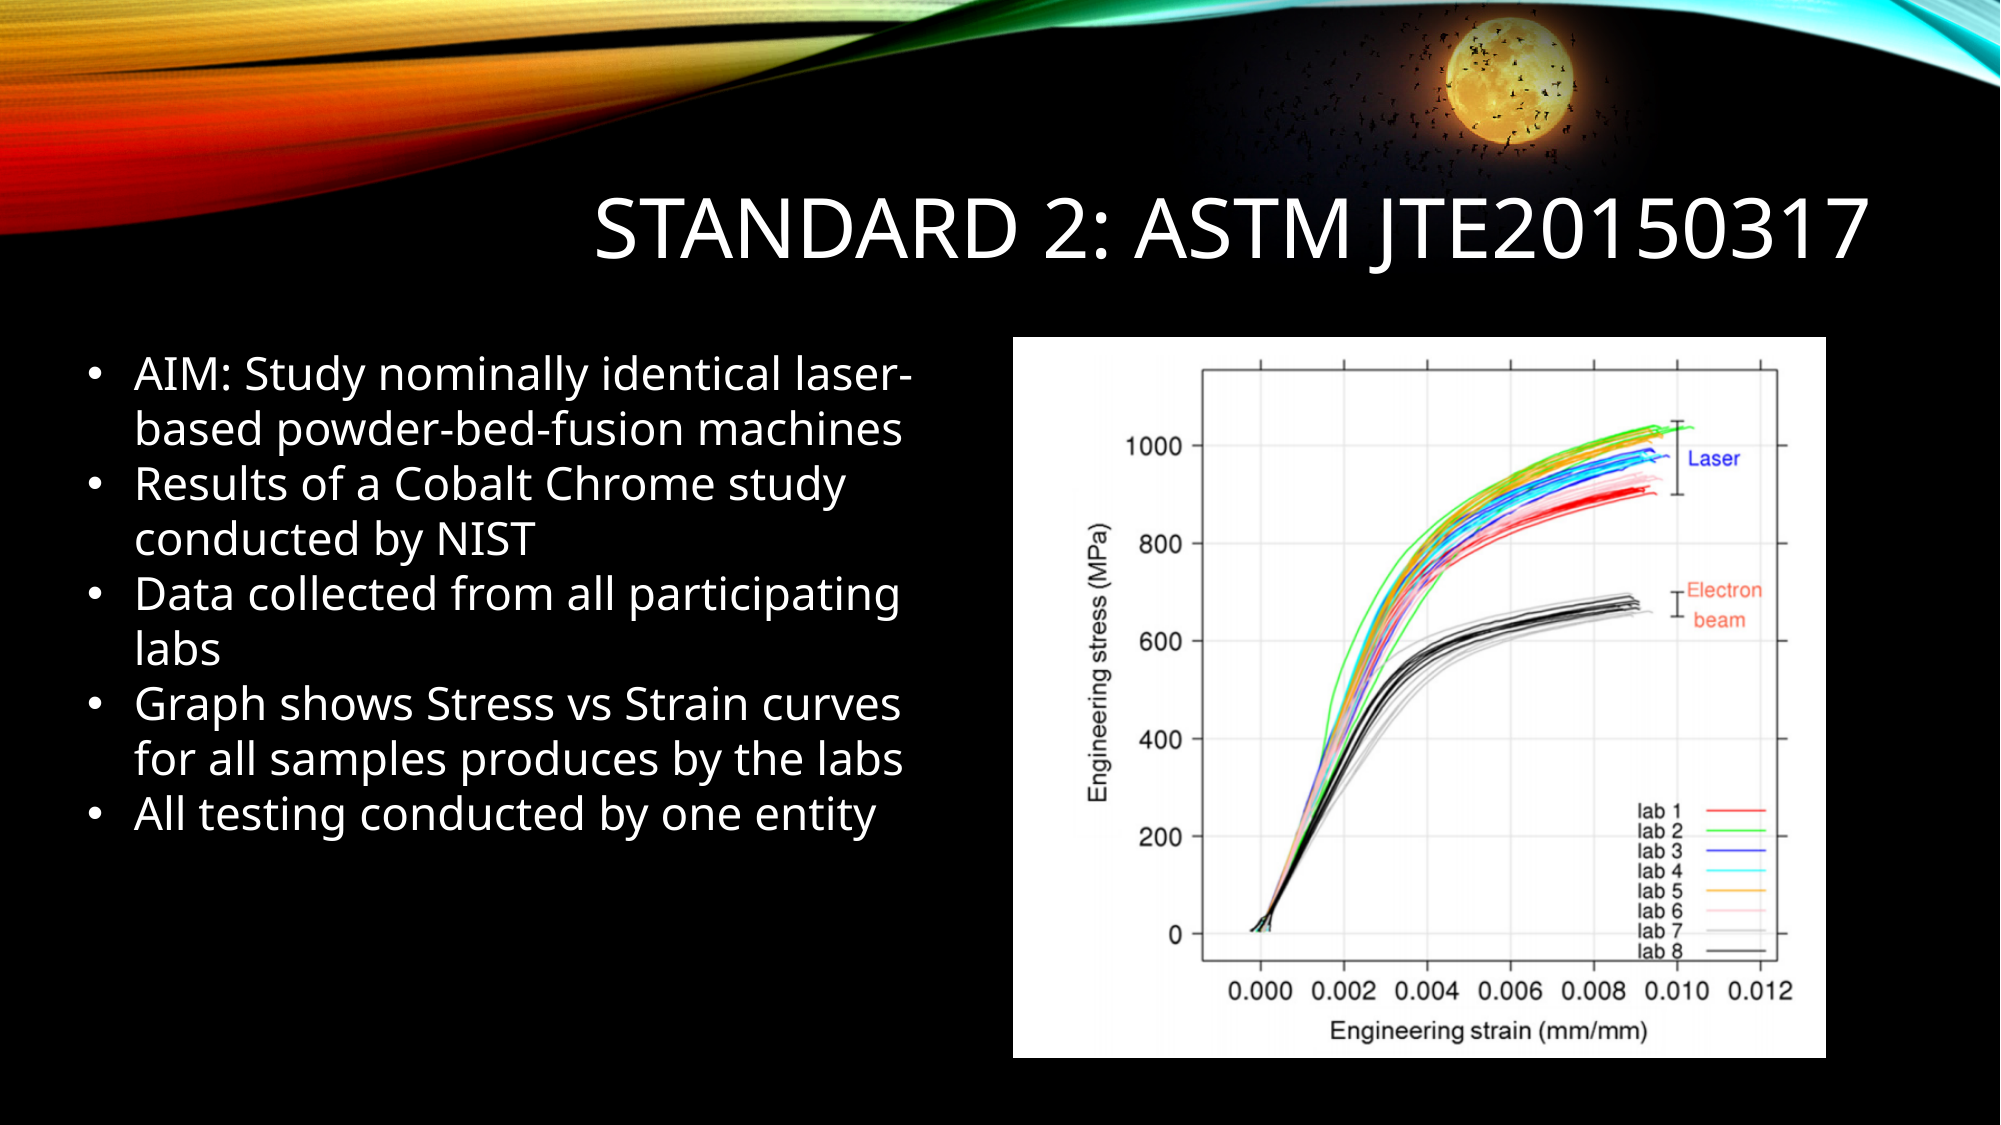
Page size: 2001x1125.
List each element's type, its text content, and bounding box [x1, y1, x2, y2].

text_box AIM: Study nominally identical laser-based powder-bed-fusion machines Results of a Cobalt Chrome study conducted by NIST Data collected from all participating labs Graph shows Stress vs Strain curves for all samples produces by the labs All testing conducted by one entity [72, 337, 952, 848]
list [1013, 337, 1827, 1058]
picture [0, 0, 2000, 237]
title Standard 2: ASTM Jte20150317 [474, 125, 1888, 338]
